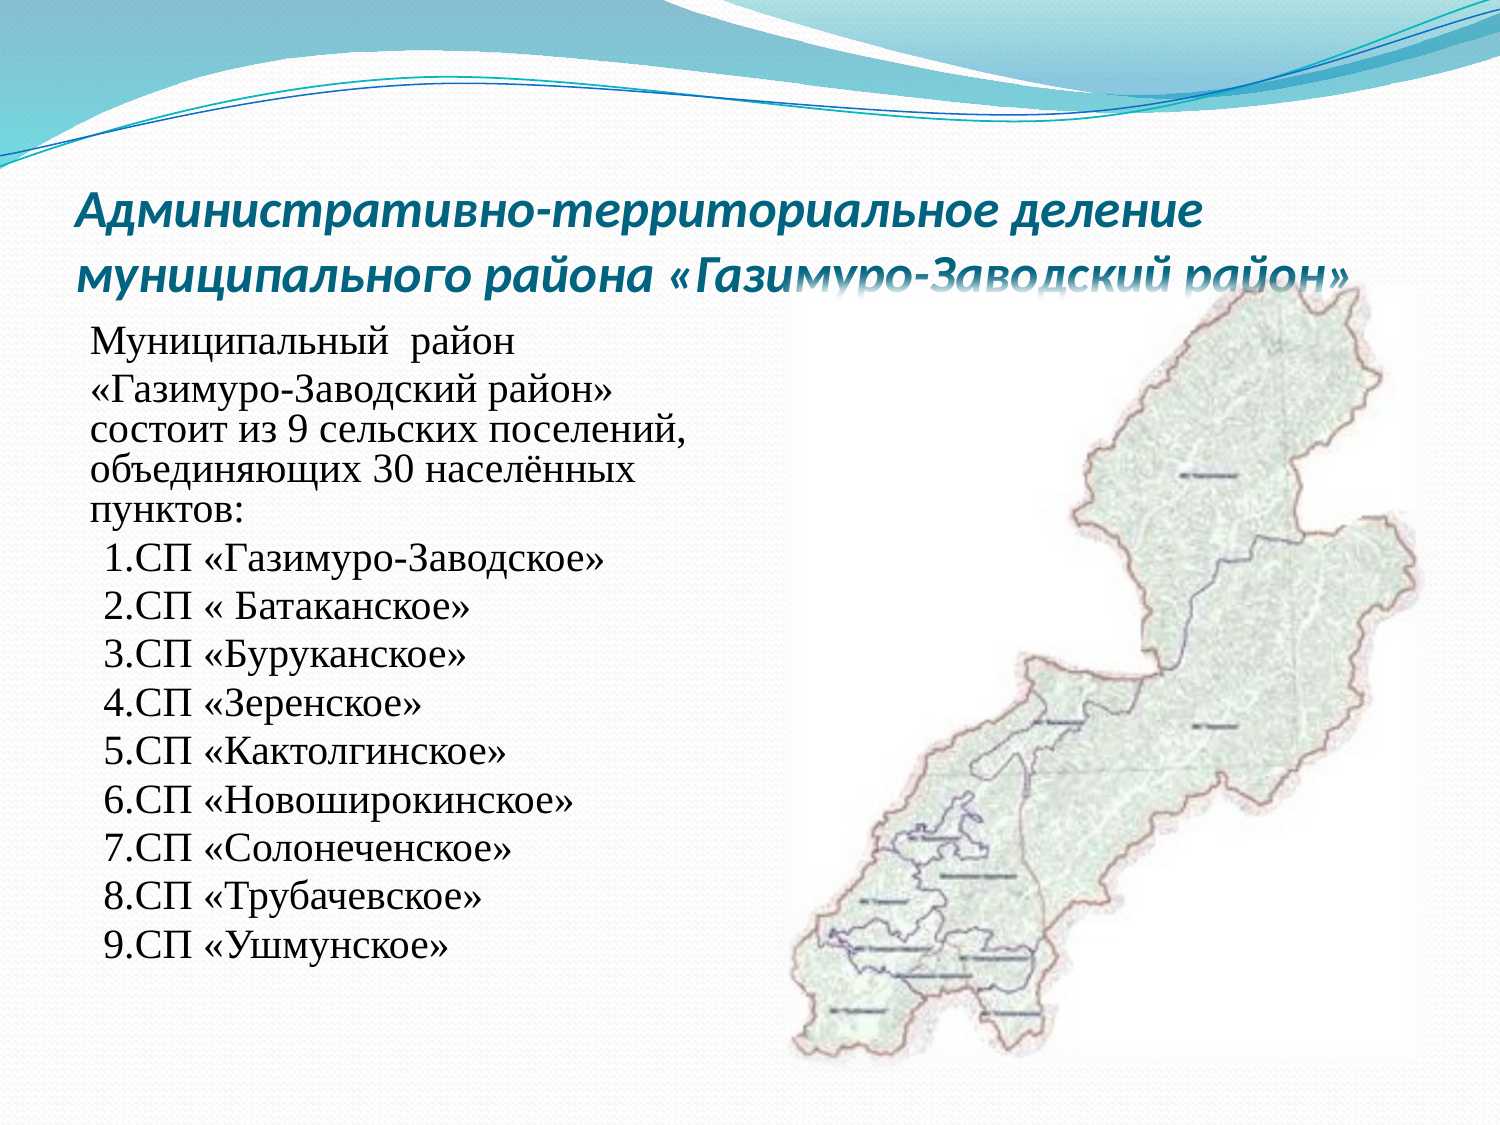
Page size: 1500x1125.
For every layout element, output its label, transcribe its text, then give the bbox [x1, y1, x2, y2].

list Муниципальный район «Газимуро-Заводский район» состоит из 9 сельских поселений, объединяющих 30 населённых пунктов: 1.СП «Газимуро-Заводское» 2.СП « Батаканское» 3.СП «Буруканское» 4.СП «Зеренское» 5.СП «Кактолгинское» 6.СП «Новоширокинское» 7.СП «Солонеченское» 8.СП «Трубачевское» 9.СП «Ушмунское» [75, 314, 738, 1043]
table_cell 1,55 [766, 268, 773, 303]
title Административно-территориальное деление муниципального района «Газимуро-Заводский район» [75, 115, 1425, 303]
picture [773, 266, 1440, 1079]
